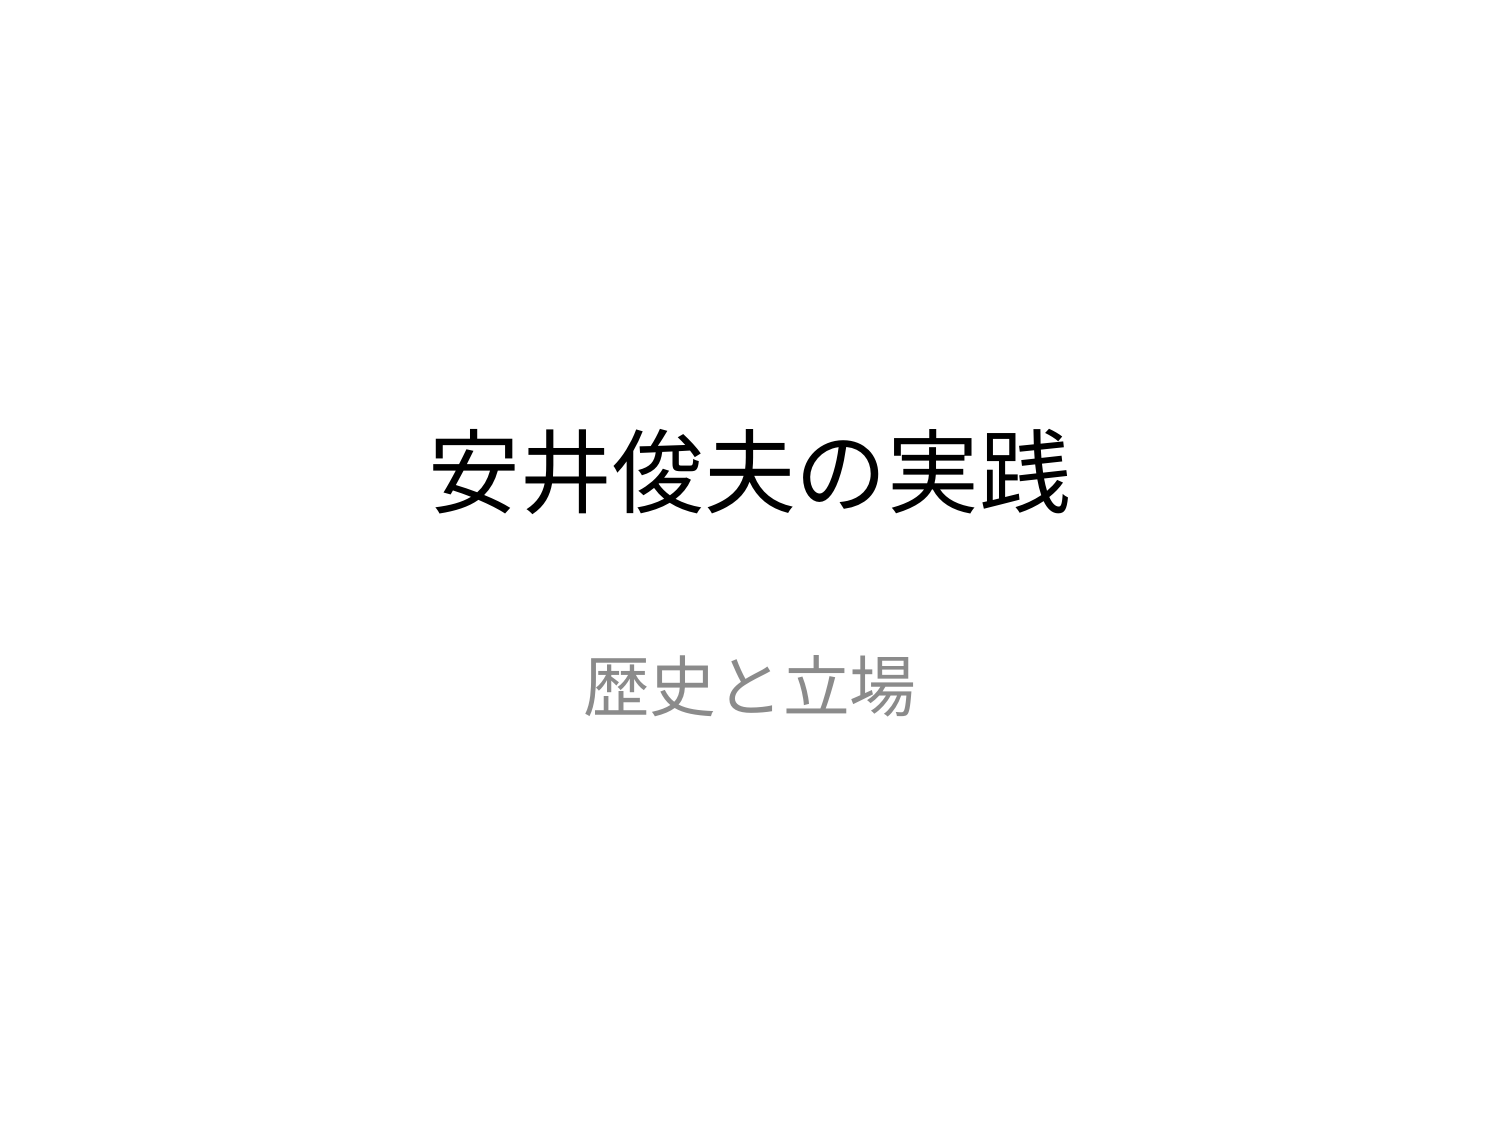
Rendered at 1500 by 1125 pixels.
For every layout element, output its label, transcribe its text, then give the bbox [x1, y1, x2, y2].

title 安井俊夫の実践 [112, 349, 1388, 591]
subtitle 歴史と立場 [225, 637, 1275, 925]
